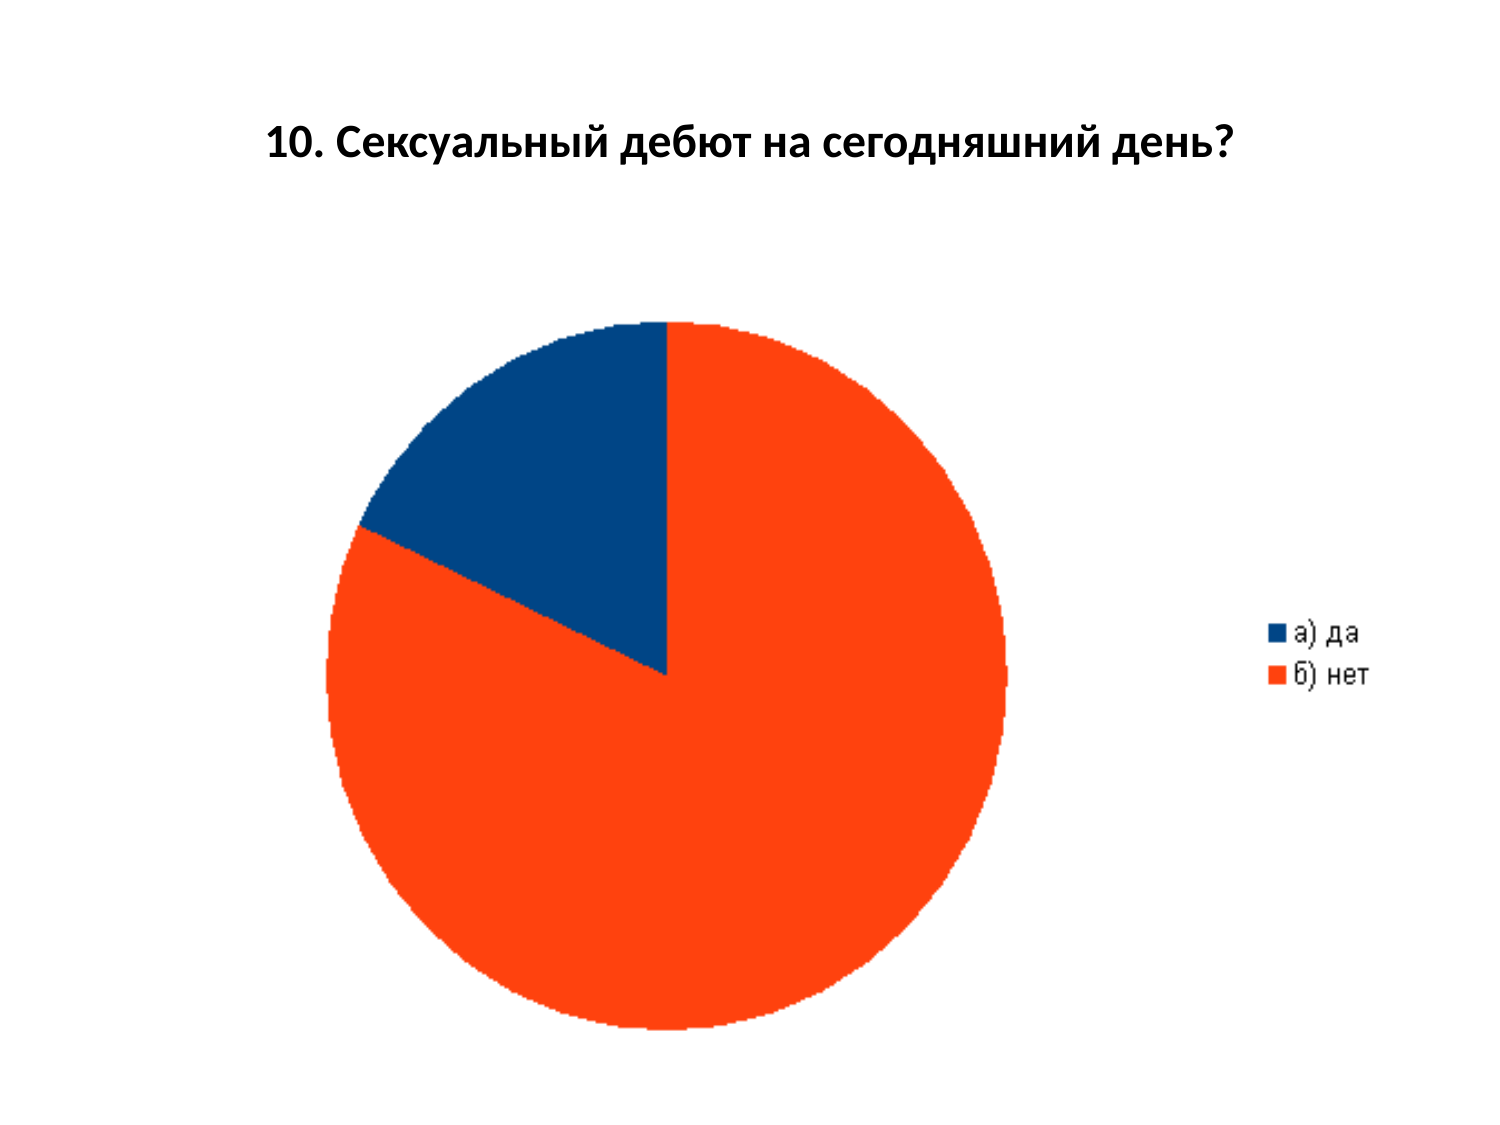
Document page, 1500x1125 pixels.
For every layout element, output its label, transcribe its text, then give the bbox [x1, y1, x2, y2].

title 10. Сексуальный дебют на сегодняшний день? [41, 45, 1459, 233]
chart [74, 262, 1426, 1059]
